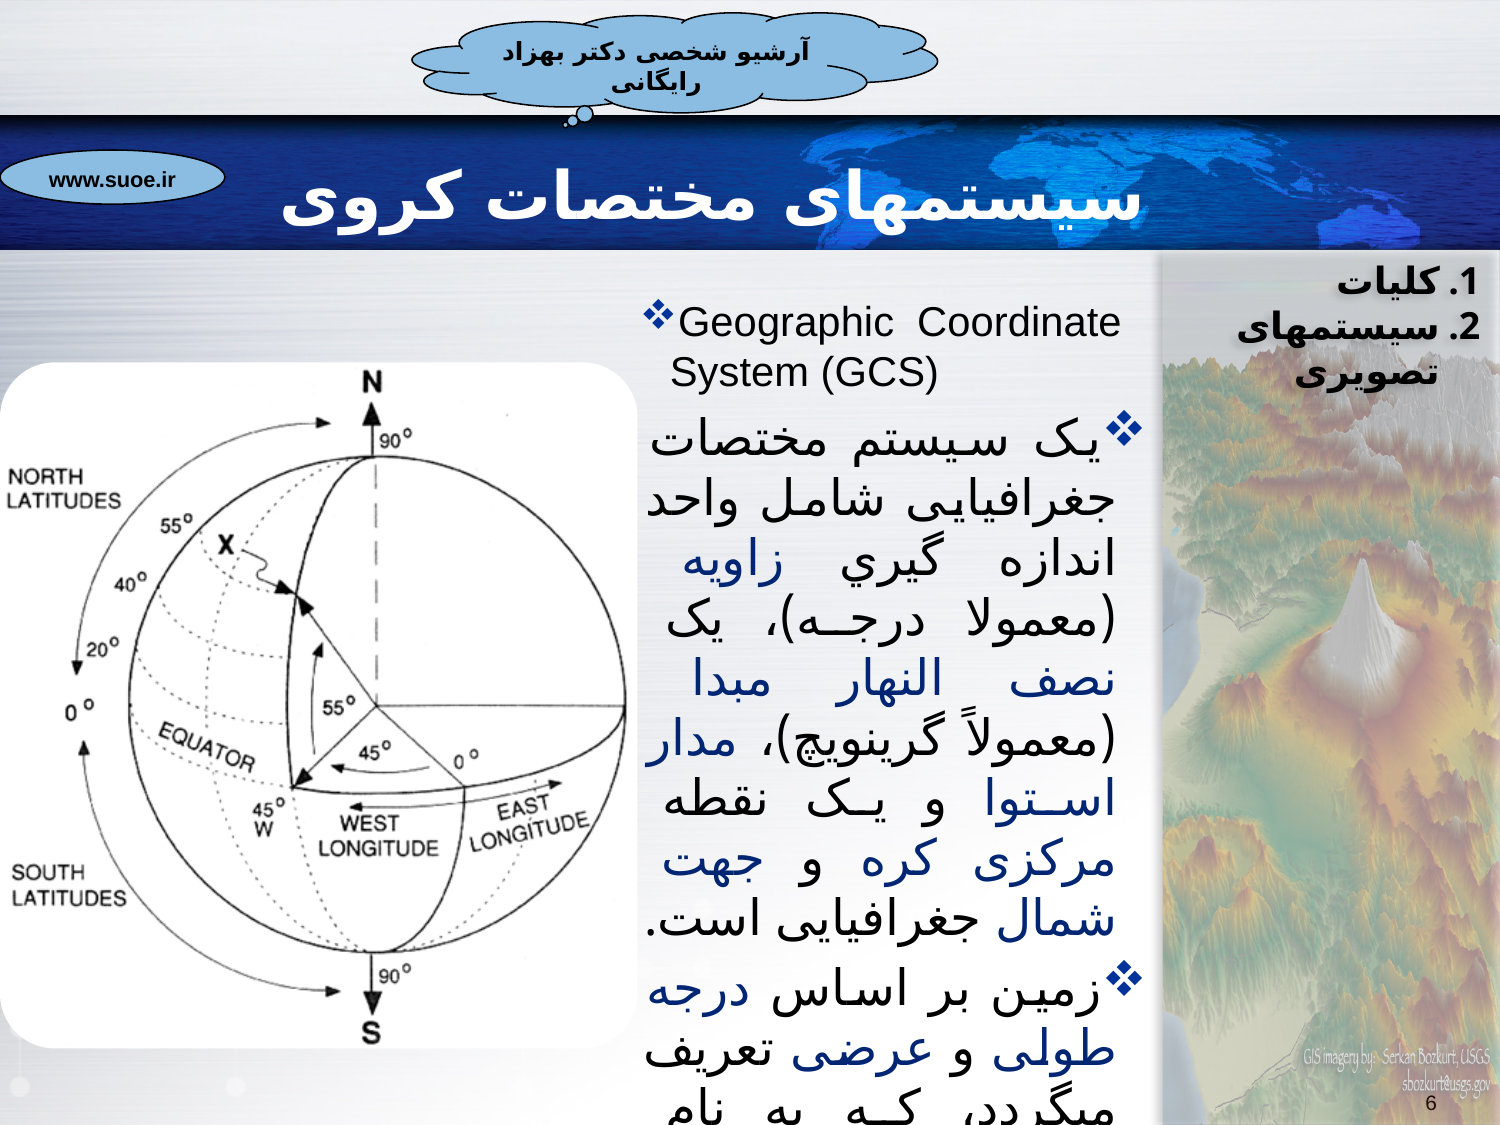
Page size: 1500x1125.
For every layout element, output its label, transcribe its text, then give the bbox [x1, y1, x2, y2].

slide_number 6 [1362, 1081, 1500, 1125]
text_box کلیات سیستمهای تصویری [1162, 249, 1500, 1125]
list Geographic Coordinate System (GCS) یک سیستم مختصات جغرافیایی شامل واحد اندازه گیري زاویه (معمولا درجه)، یک نصف النهار مبدا (معمولاً گرینویچ)، مدار استوا و یک نقطه مرکزی کره و جهت شمال جغرافیایی است. زمین بر اساس درجه طولی و عرضی تعریف میگردد، که به نام مختصات جغرافیایی شناخته میشود. [624, 287, 1151, 1101]
title سیستمهای مختصات کروی [99, 152, 1326, 233]
picture [0, 0, 1500, 1125]
